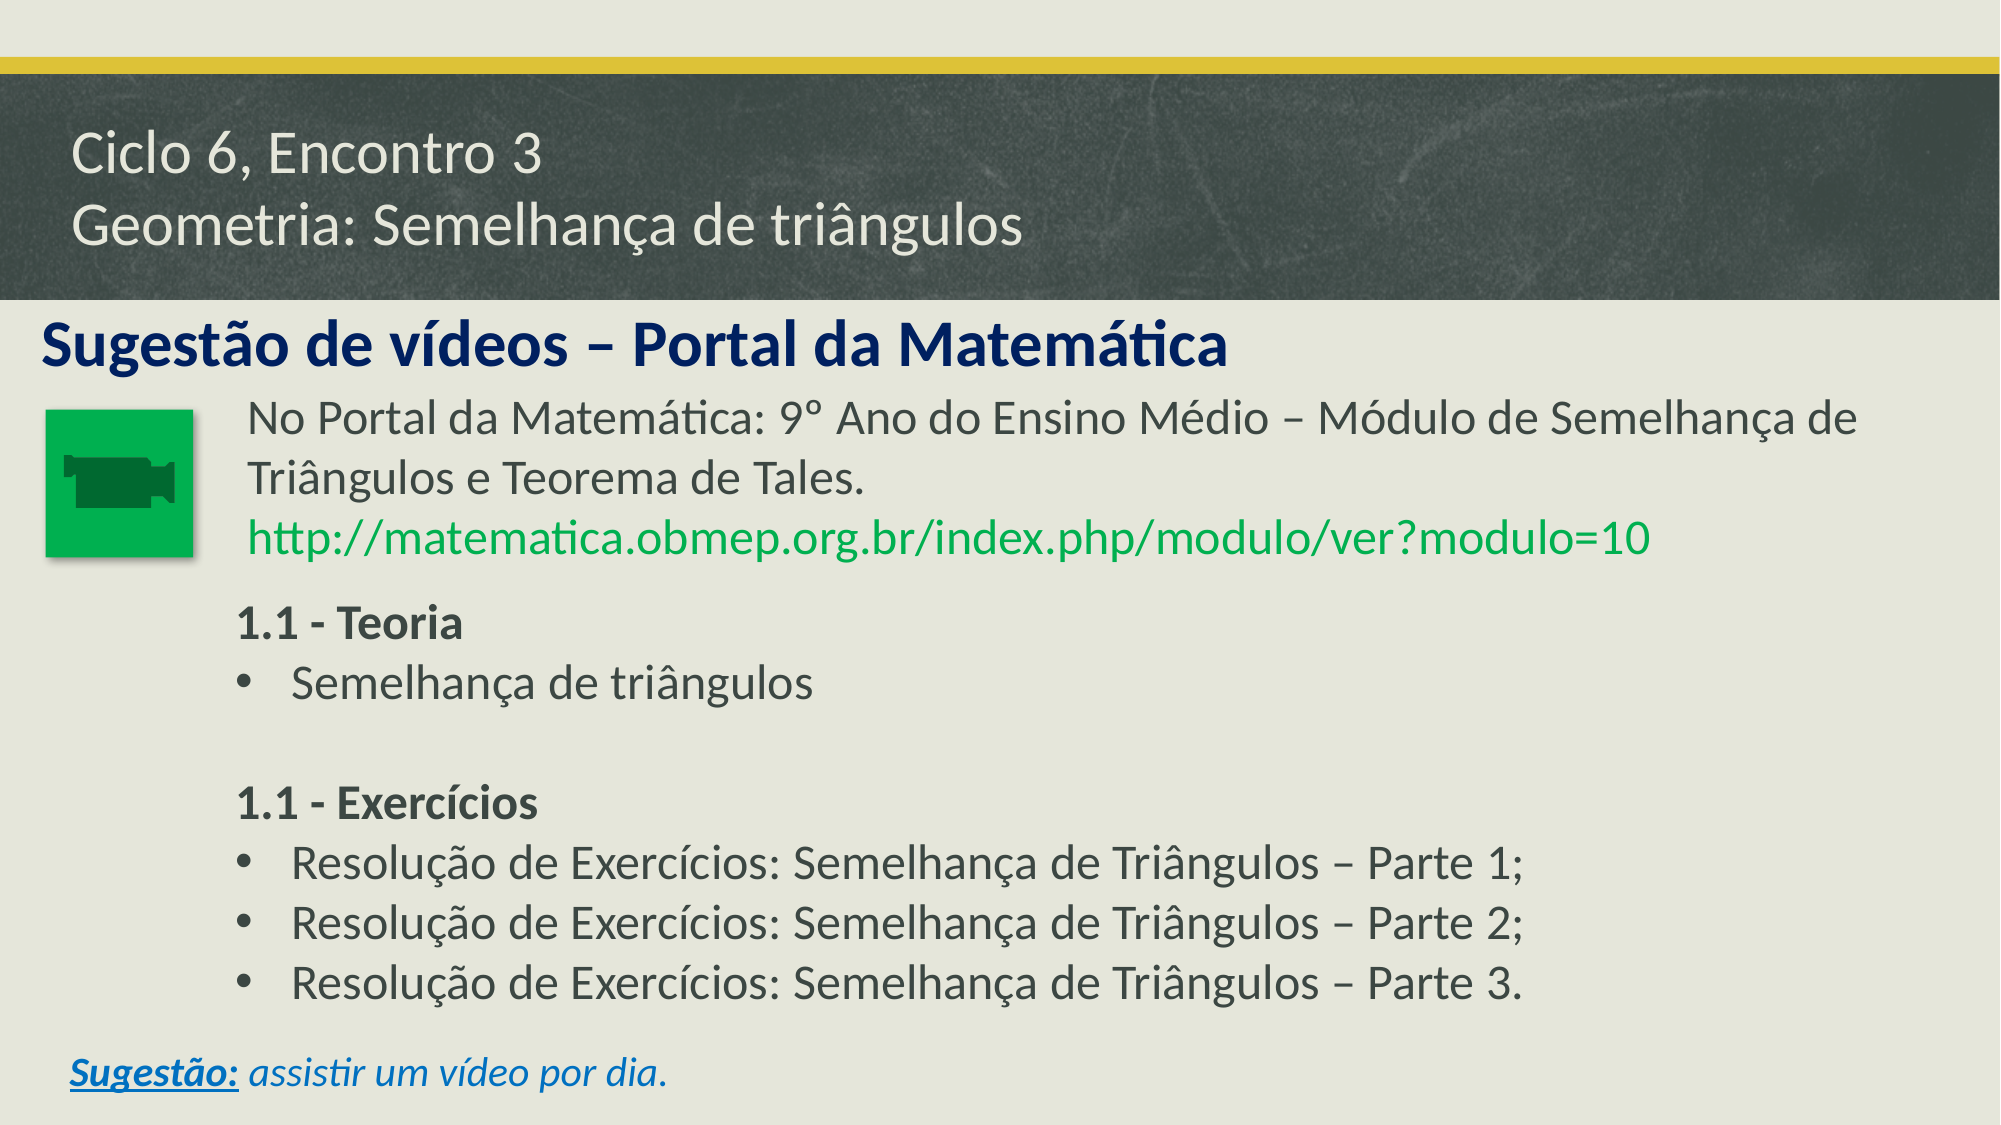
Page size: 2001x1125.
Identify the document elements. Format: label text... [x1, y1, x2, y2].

title Ciclo 6, Encontro 3 Geometria: Semelhança de triângulos [55, 76, 1790, 300]
picture [0, 74, 2000, 300]
text_box Sugestão de vídeos – Portal da Matemática [26, 291, 1755, 387]
text_box No Portal da Matemática: 9º Ano do Ensino Médio – Módulo de Semelhança de Triângulos e Teorema de Tales. http://matematica.obmep.org.br/index.php/modulo/ver?modulo=10 [232, 376, 1878, 572]
text_box [44, 409, 194, 558]
text_box Sugestão: assistir um vídeo por dia. [54, 1036, 1758, 1102]
text_box 1.1 - Teoria Semelhança de triângulos 1.1 - Exercícios Resolução de Exercícios: Semelhança de Triângulos – Parte 1; Resolução de Exercícios: Semelhança de Triângulos – Parte 2; Resolução de Exercícios: Semelhança de Triângulos – Parte 3. [220, 582, 1868, 1018]
